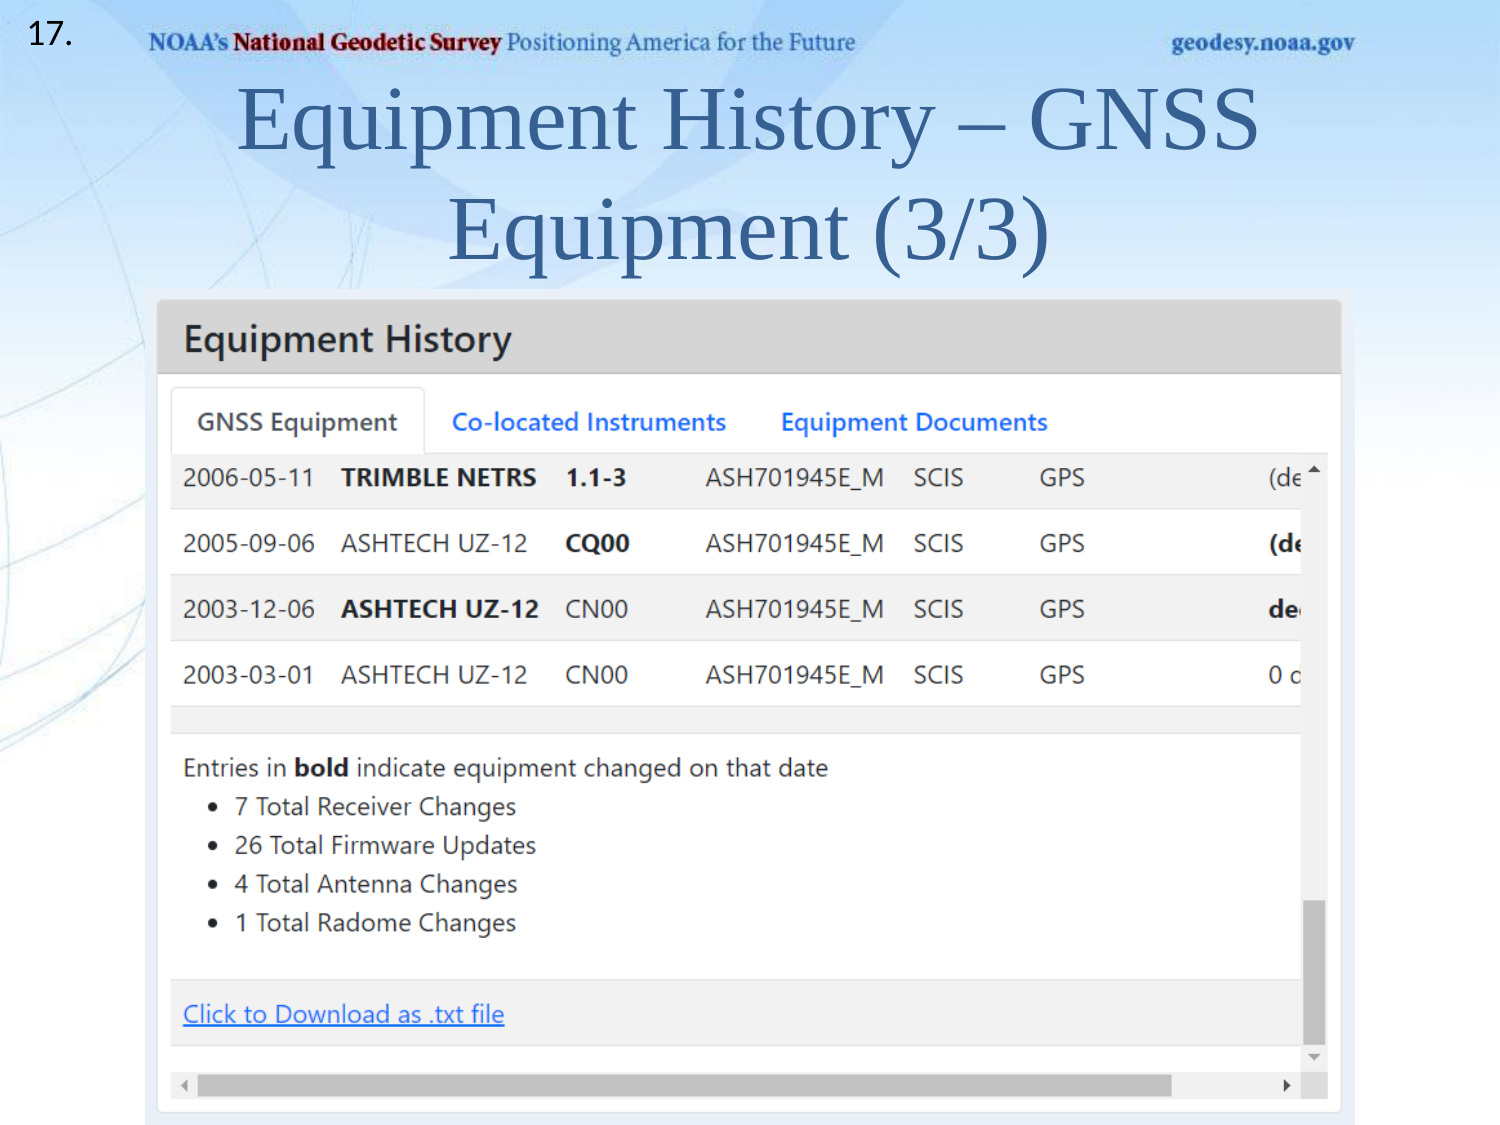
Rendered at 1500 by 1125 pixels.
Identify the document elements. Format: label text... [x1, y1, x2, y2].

text_box 17. [11, 0, 97, 60]
picture [0, 0, 1500, 1125]
title Equipment History – GNSS Equipment (3/3) [75, 74, 1425, 262]
